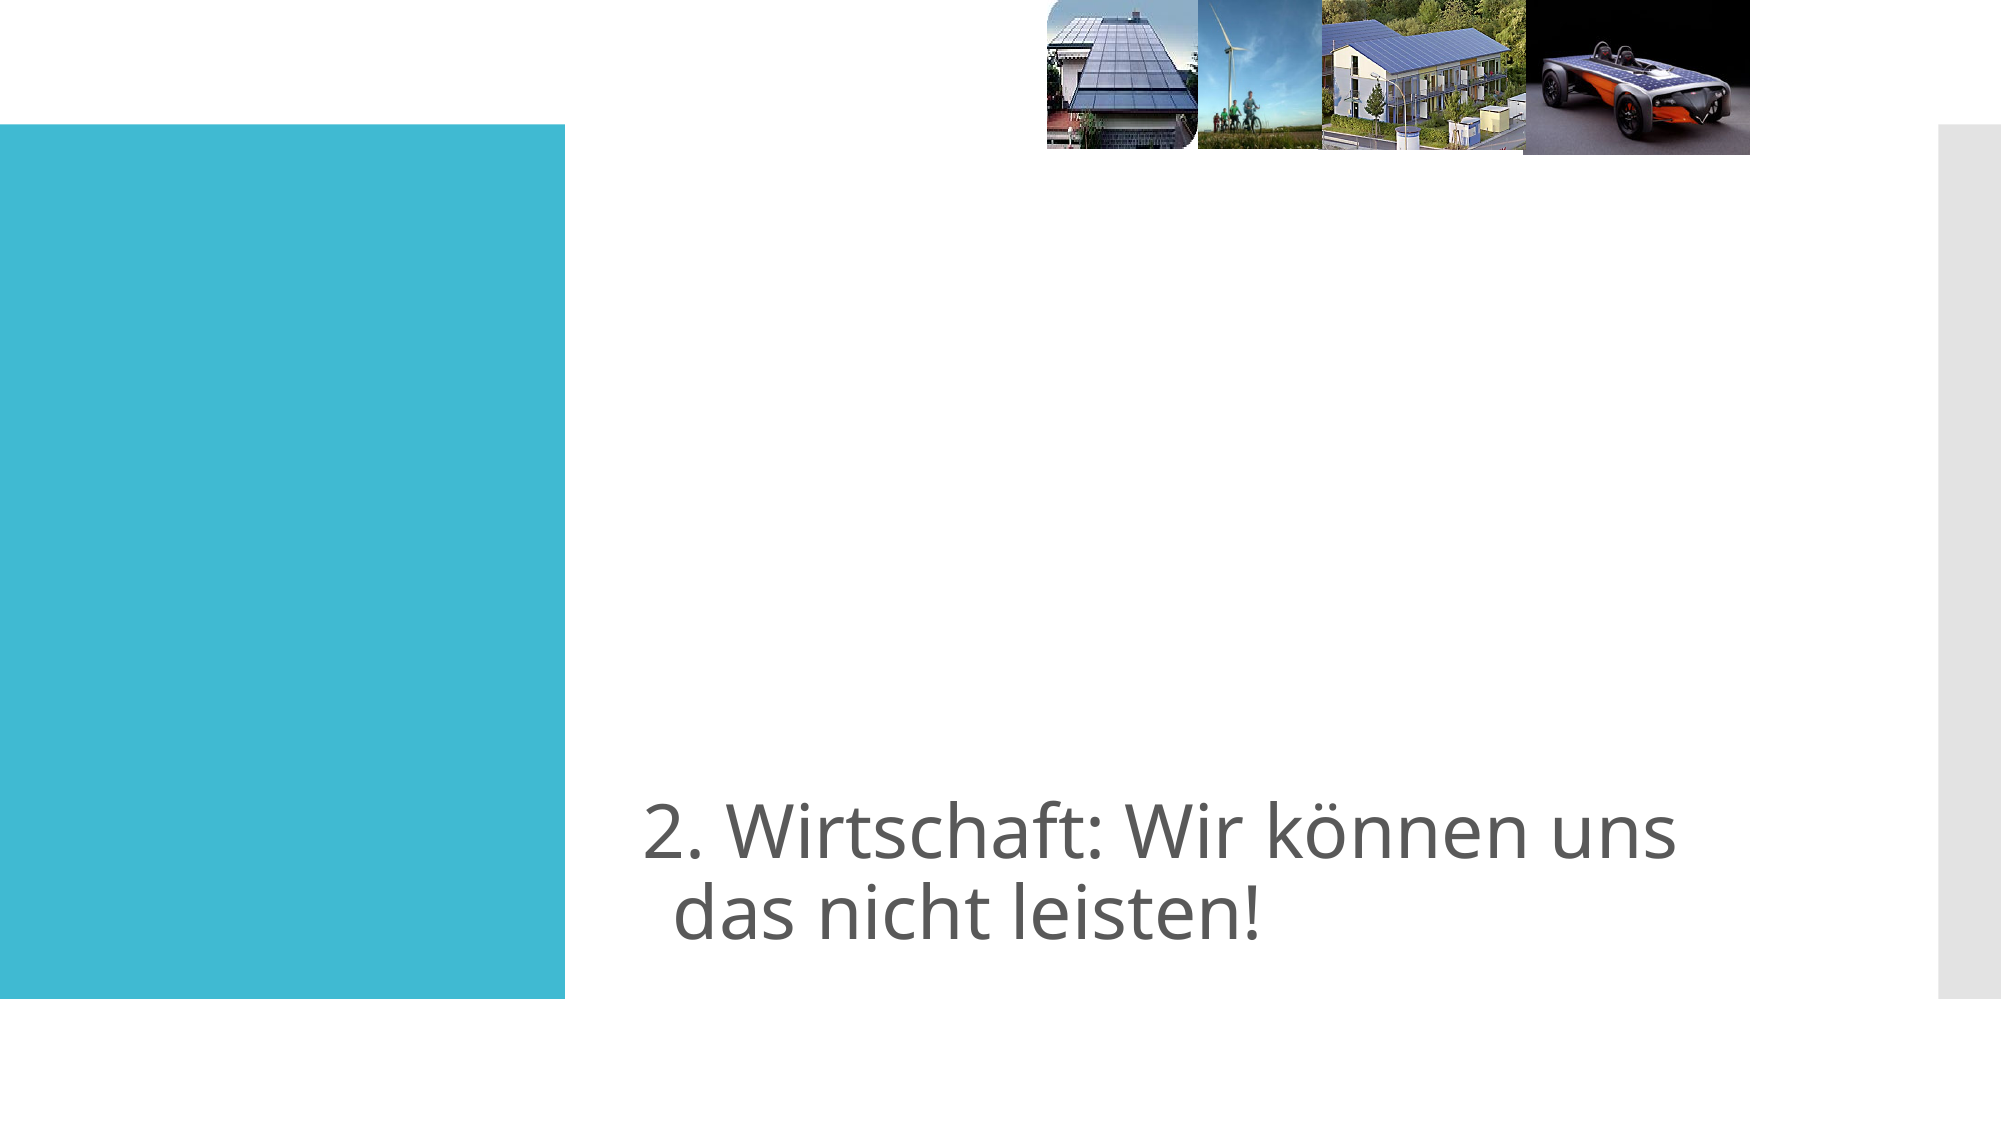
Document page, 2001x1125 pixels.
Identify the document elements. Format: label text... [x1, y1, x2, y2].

list 2. Wirtschaft: Wir können uns das nicht leisten! [627, 405, 1828, 1125]
picture [1046, 0, 1751, 155]
